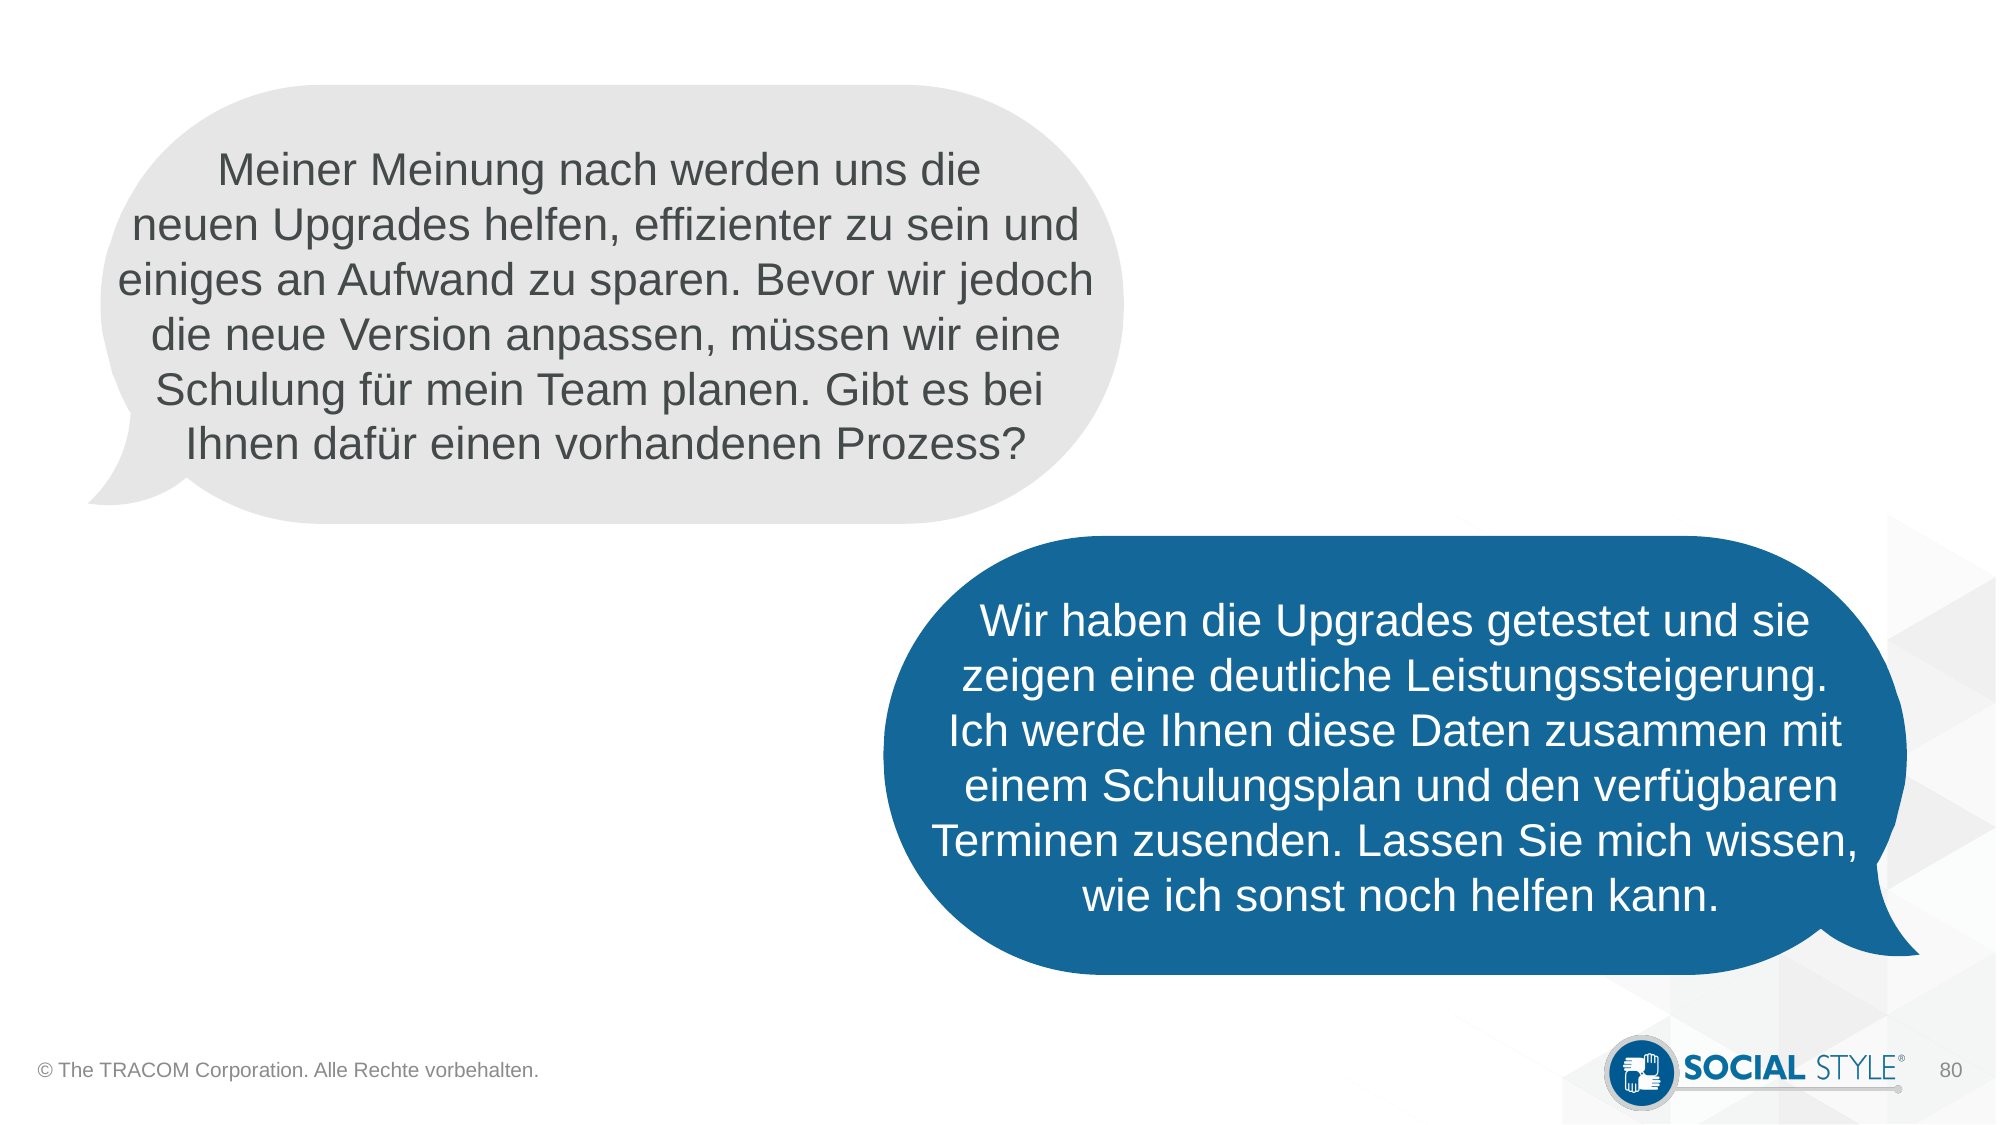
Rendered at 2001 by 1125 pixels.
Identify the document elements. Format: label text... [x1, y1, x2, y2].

slide_number 80 [1512, 1056, 1963, 1103]
picture [1604, 1103, 1905, 1111]
picture [1604, 1035, 1905, 1056]
text_box Meiner Meinung nach werden uns die neuen Upgrades helfen, effizienter zu sein und einiges an Aufwand zu sparen. Bevor wir jedoch die neue Version anpassen, müssen wir eine Schulung für mein Team planen. Gibt es bei Ihnen dafür einen vorhandenen Prozess? [87, 84, 1125, 524]
text_box Wir haben die Upgrades getestet und sie zeigen eine deutliche Leistungssteigerung. Ich werde Ihnen diese Daten zusammen mit einem Schulungsplan und den verfügbaren Terminen zusenden. Lassen Sie mich wissen, wie ich sonst noch helfen kann. [883, 535, 1920, 975]
footer © The TRACOM Corporation. Alle Rechte vorbehalten. [37, 1056, 1338, 1103]
